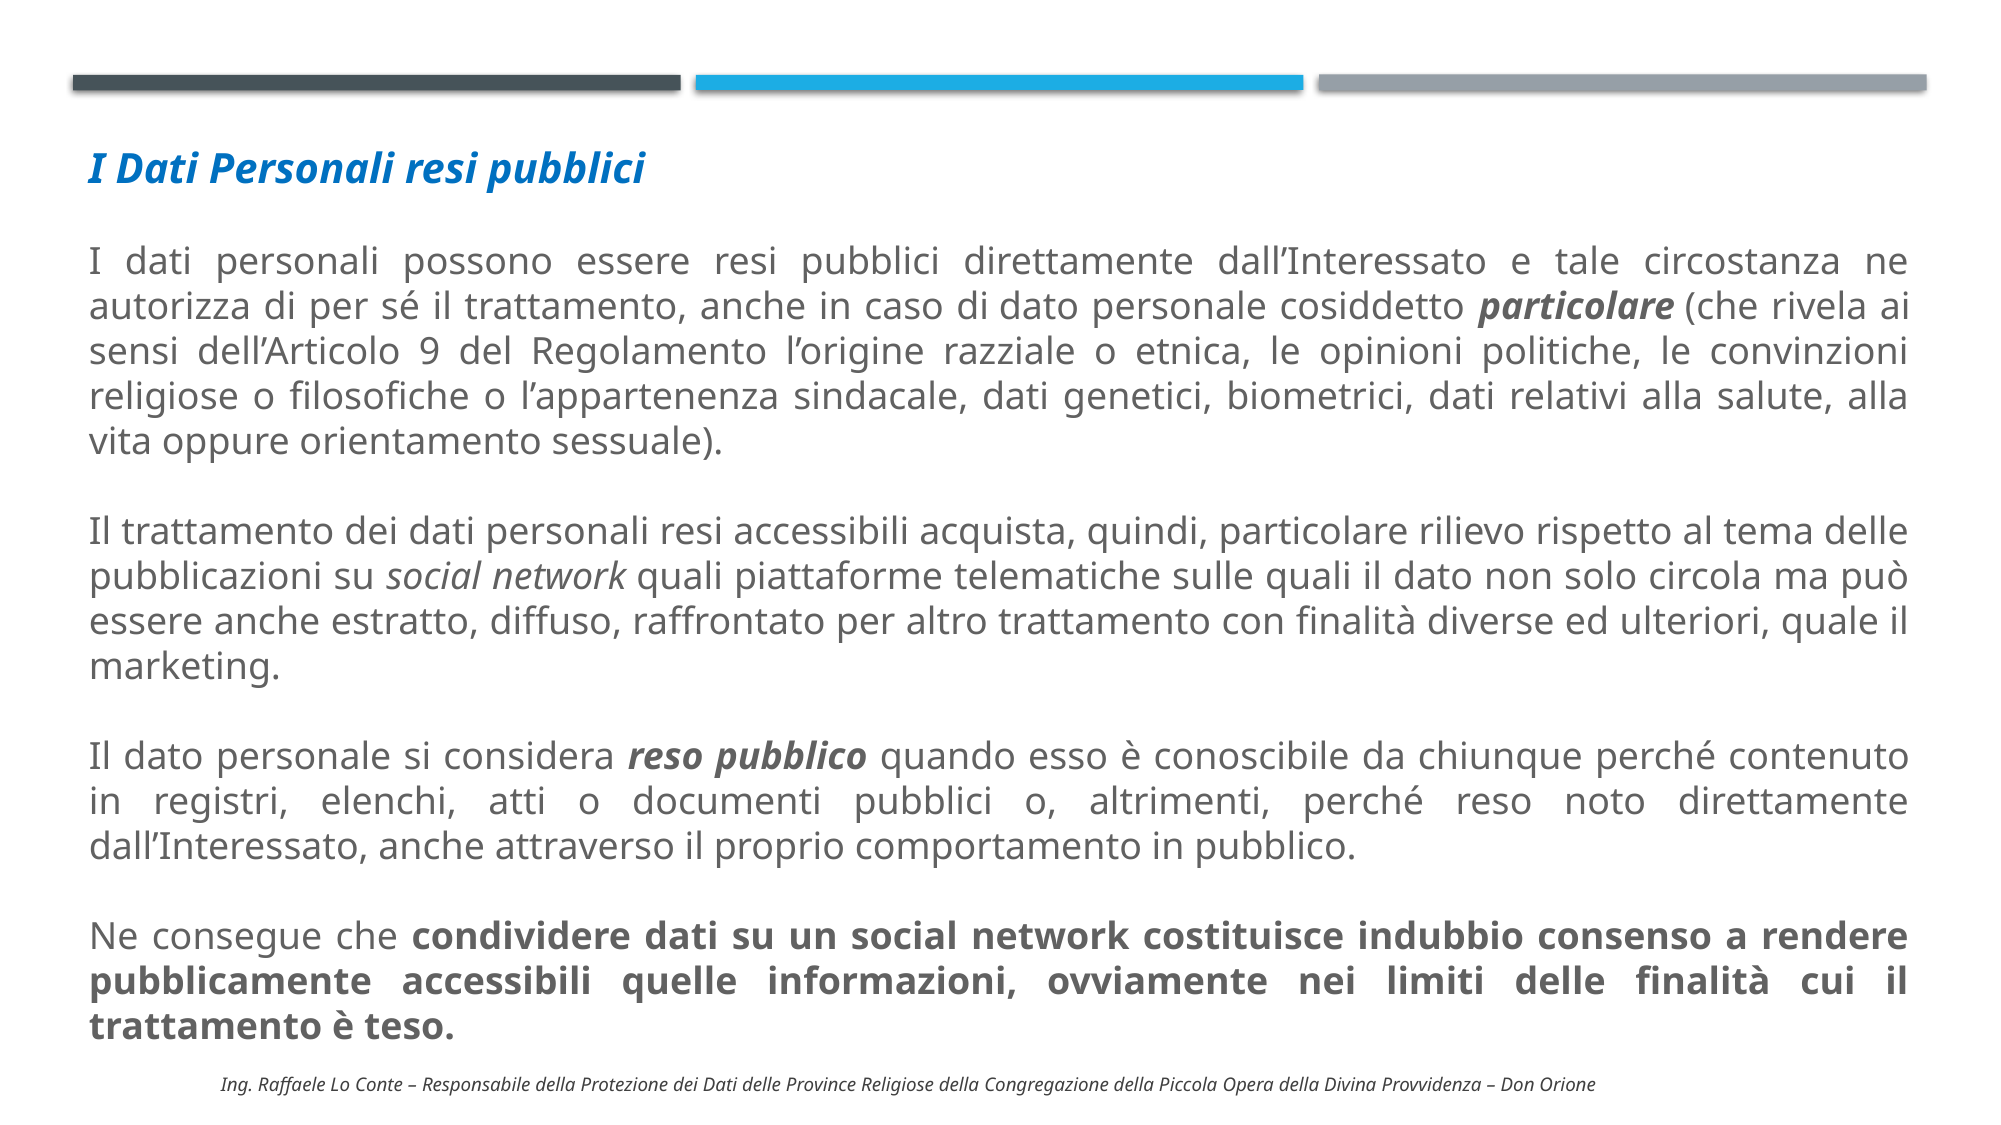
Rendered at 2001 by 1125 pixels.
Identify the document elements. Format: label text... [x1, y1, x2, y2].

text_box I Dati Personali resi pubblici I dati personali possono essere resi pubblici direttamente dall’Interessato e tale circostanza ne autorizza di per sé il trattamento, anche in caso di dato personale cosiddetto particolare (che rivela ai sensi dell’Articolo 9 del Regolamento l’origine razziale o etnica, le opinioni politiche, le convinzioni religiose o filosofiche o l’appartenenza sindacale, dati genetici, biometrici, dati relativi alla salute, alla vita oppure orientamento sessuale). Il trattamento dei dati personali resi accessibili acquista, quindi, particolare rilievo rispetto al tema delle pubblicazioni su social network quali piattaforme telematiche sulle quali il dato non solo circola ma può essere anche estratto, diffuso, raffrontato per altro trattamento con finalità diverse ed ulteriori, quale il marketing. Il dato personale si considera reso pubblico quando esso è conoscibile da chiunque perché contenuto in registri, elenchi, atti o documenti pubblici o, altrimenti, perché reso noto direttamente dall’Interessato, anche attraverso il proprio comportamento in pubblico. Ne consegue che condividere dati su un social network costituisce indubbio consenso a rendere pubblicamente accessibili quelle informazioni, ovviamente nei limiti delle finalità cui il trattamento è teso. [74, 134, 1926, 1099]
slide_number Ing. Raffaele Lo Conte – Responsabile della Protezione dei Dati delle Province Religiose della Congregazione della Piccola Opera della Divina Provvidenza – Don Orione [100, 1053, 1715, 1114]
